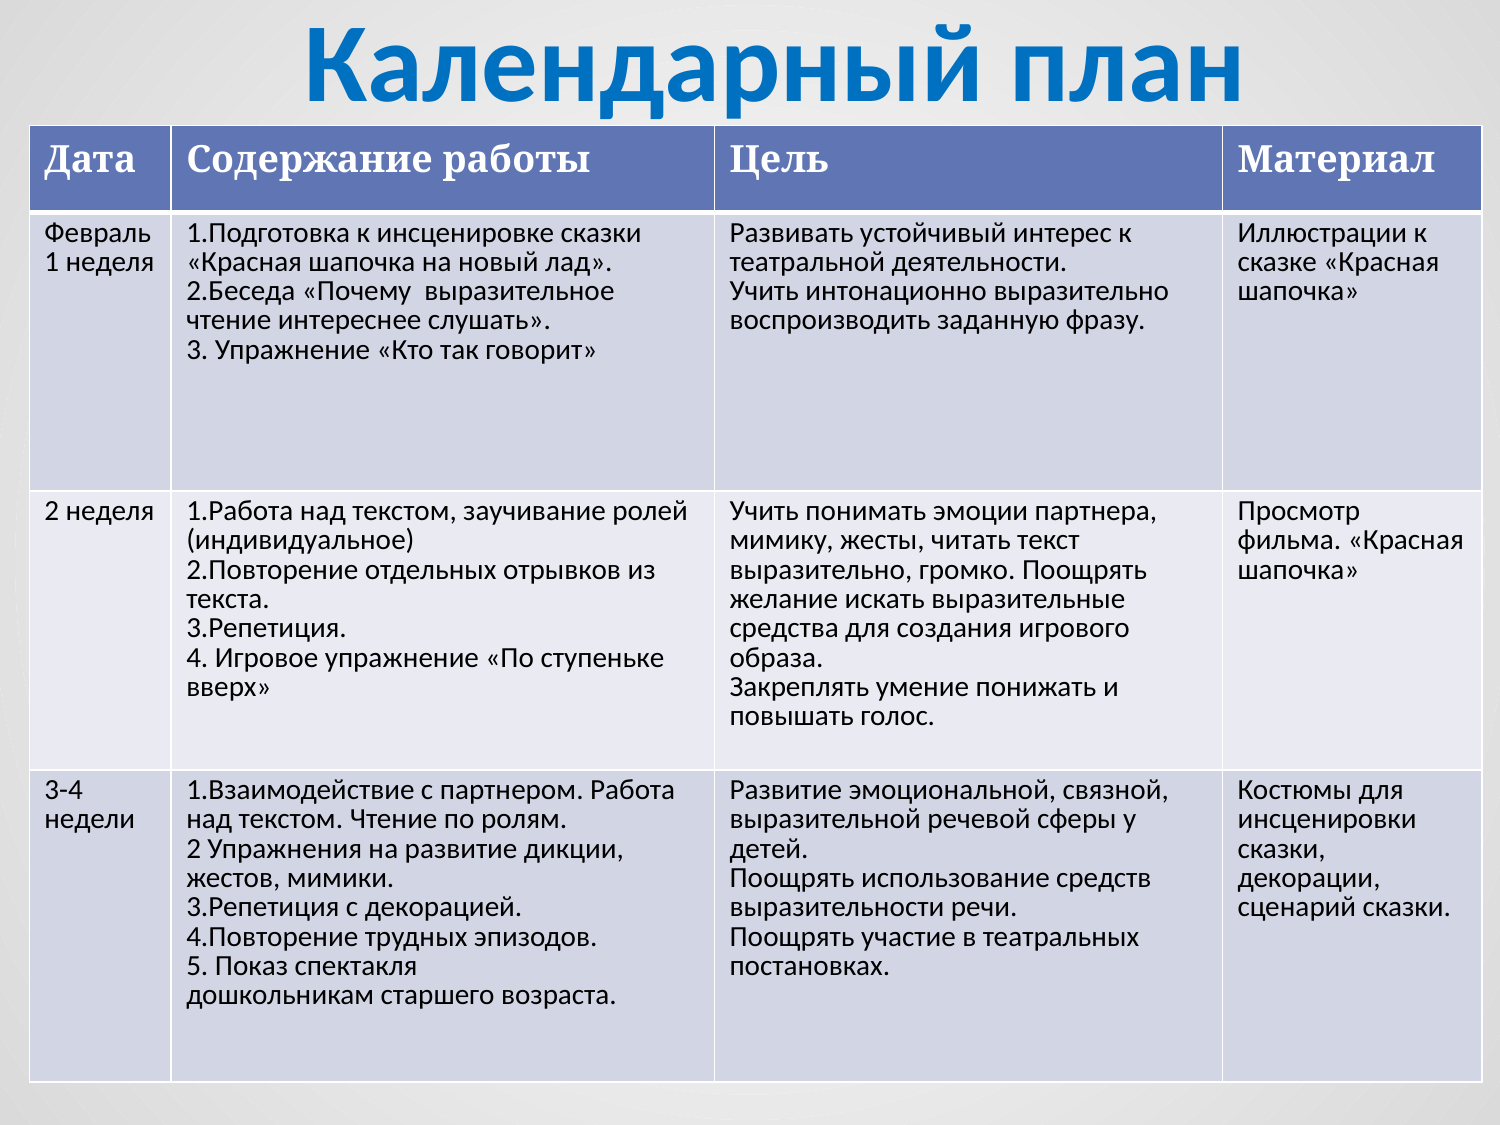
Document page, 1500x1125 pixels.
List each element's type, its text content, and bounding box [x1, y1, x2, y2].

table_cell Учить понимать эмоции партнера, мимику, жесты, читать текст выразительно, громко. Поощрять желание искать выразительные средства для создания игрового образа. Закреплять умение понижать и повышать голос. [715, 492, 1222, 769]
title Календарный план [100, 0, 1451, 125]
table_cell 2 неделя [30, 492, 170, 769]
table_cell Февраль 1 неделя [30, 215, 170, 490]
table_cell 1.Подготовка к инсценировке сказки «Красная шапочка на новый лад». 2.Беседа «Почему выразительное чтение интереснее слушать». 3. Упражнение «Кто так говорит» [172, 215, 714, 490]
table_header Цель [715, 126, 1222, 210]
table_cell Развитие эмоциональной, связной, выразительной речевой сферы у детей. Поощрять использование средств выразительности речи. Поощрять участие в театральных постановках. [715, 771, 1222, 1081]
table_cell 1.Работа над текстом, заучивание ролей (индивидуальное) 2.Повторение отдельных отрывков из текста. 3.Репетиция. 4. Игровое упражнение «По ступеньке вверх» [172, 492, 714, 769]
table_header Материал [1223, 126, 1481, 210]
table_cell Просмотр фильма. «Красная шапочка» [1223, 492, 1481, 769]
table_header Дата [30, 126, 170, 210]
table_cell 3-4 недели [30, 771, 170, 1081]
table_header Содержание работы [172, 126, 714, 210]
table_cell Костюмы для инсценировки сказки, декорации, сценарий сказки. [1223, 771, 1481, 1081]
table_cell 1.Взаимодействие с партнером. Работа над текстом. Чтение по ролям. 2 Упражнения на развитие дикции, жестов, мимики. 3.Репетиция с декорацией. 4.Повторение трудных эпизодов. 5. Показ спектакля дошкольникам старшего возраста. [172, 771, 714, 1081]
table_cell Иллюстрации к сказке «Красная шапочка» [1223, 215, 1481, 490]
table_cell Развивать устойчивый интерес к театральной деятельности. Учить интонационно выразительно воспроизводить заданную фразу. [715, 215, 1222, 490]
